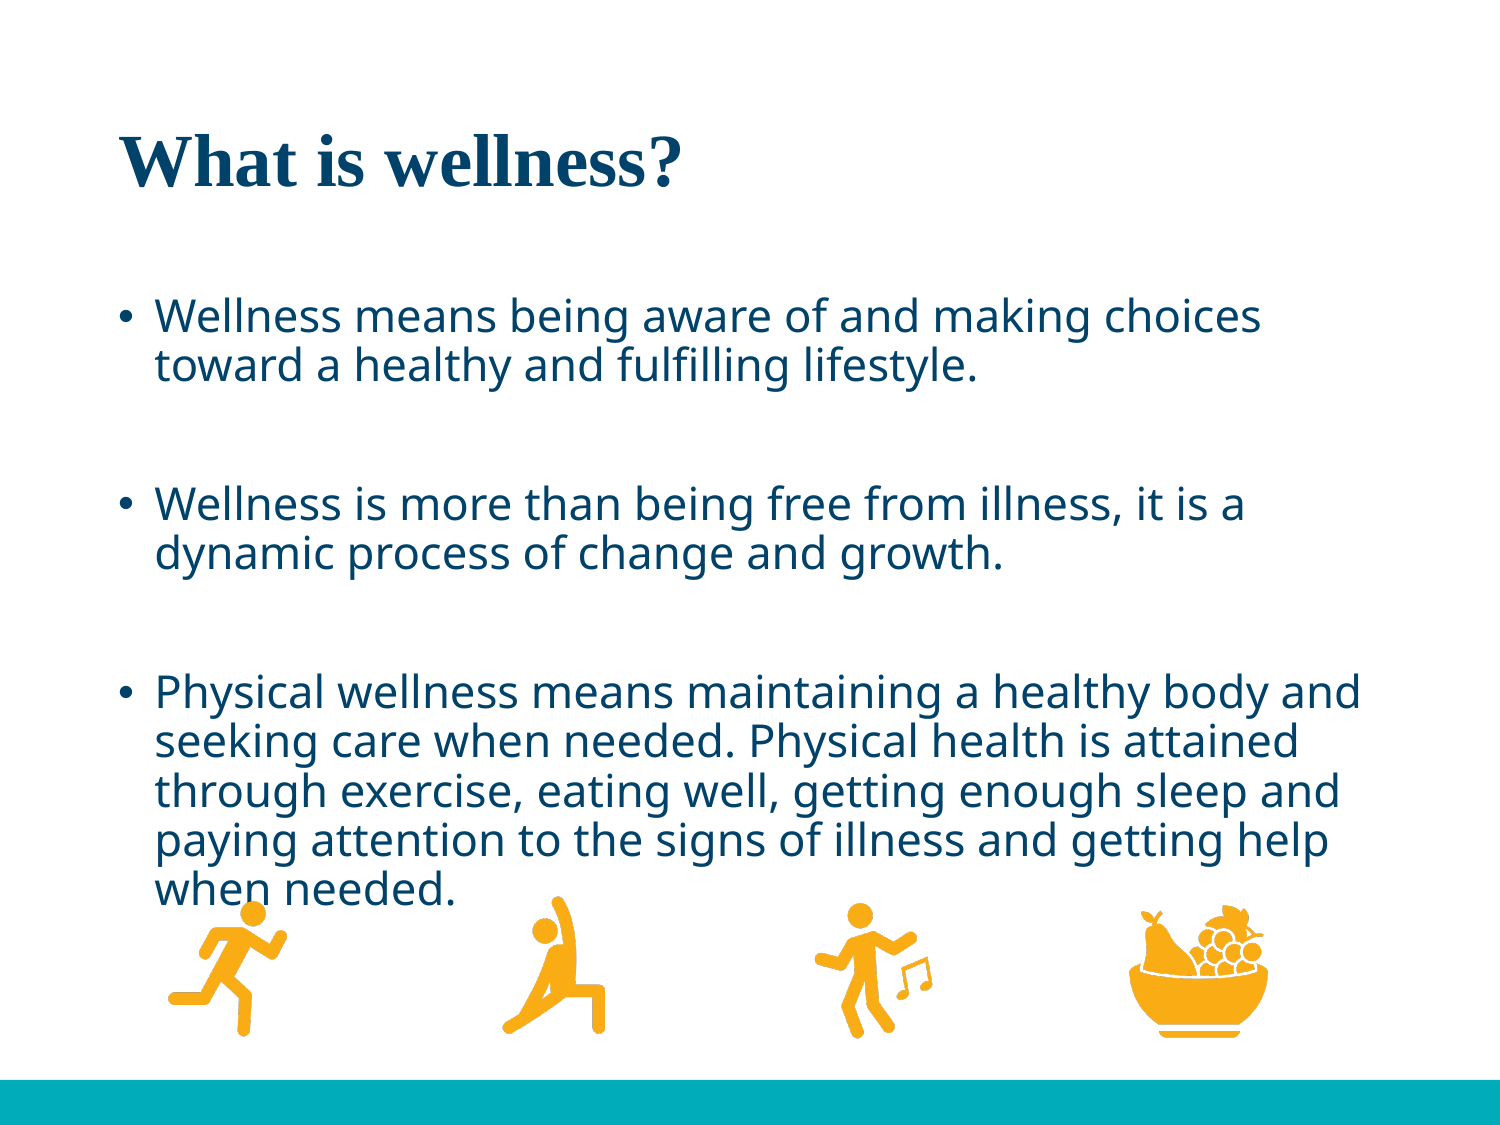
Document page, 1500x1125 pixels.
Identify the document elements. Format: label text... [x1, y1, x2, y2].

list Wellness means being aware of and making choices toward a healthy and fulfilling lifestyle. Wellness is more than being free from illness, it is a dynamic process of change and growth. Physical wellness means maintaining a healthy body and seeking care when needed. Physical health is attained through exercise, eating well, getting enough sleep and paying attention to the signs of illness and getting help when needed. [103, 211, 1397, 925]
title What is wellness? [103, 53, 1397, 211]
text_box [152, 890, 1274, 1046]
